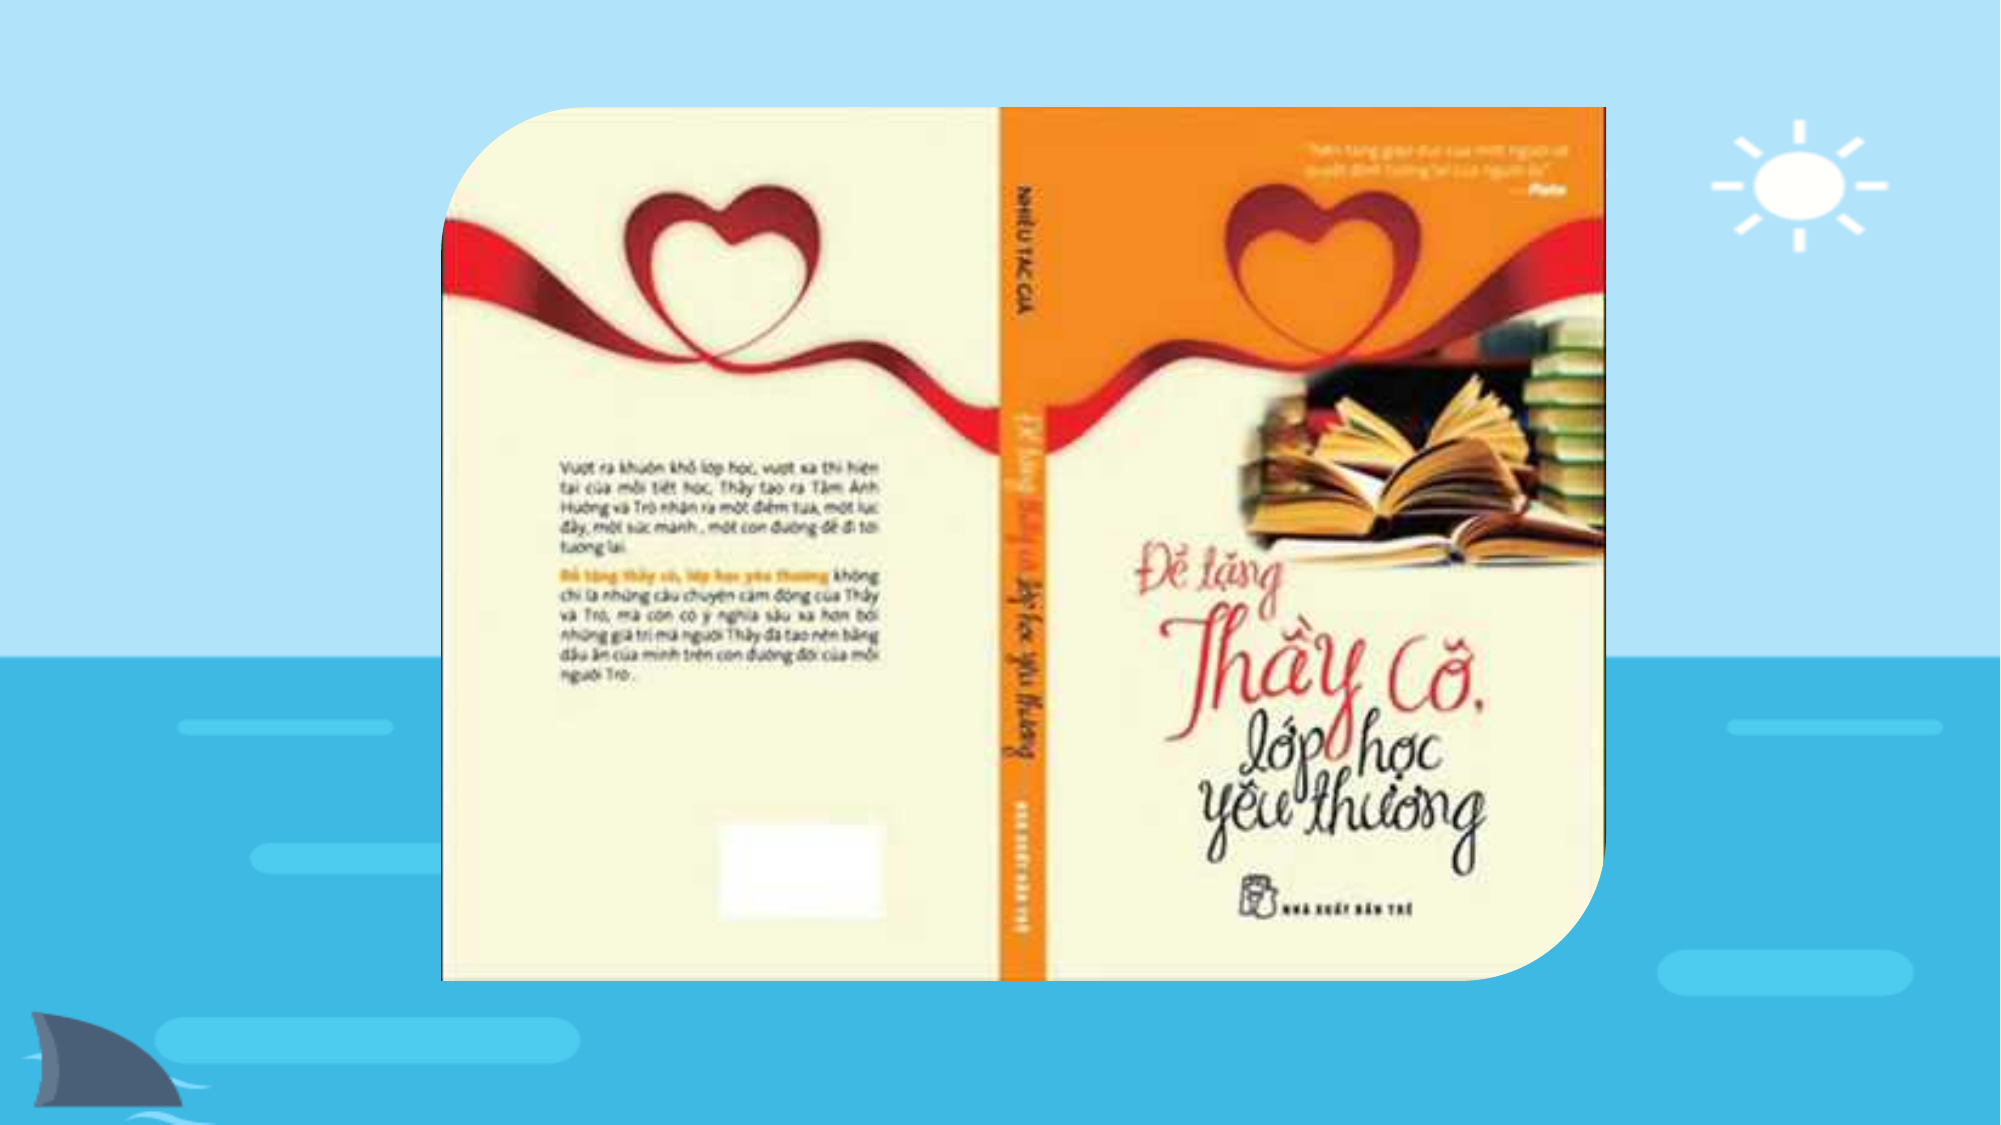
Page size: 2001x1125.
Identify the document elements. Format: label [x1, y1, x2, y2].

list [441, 107, 1606, 981]
picture [0, 0, 2001, 1125]
